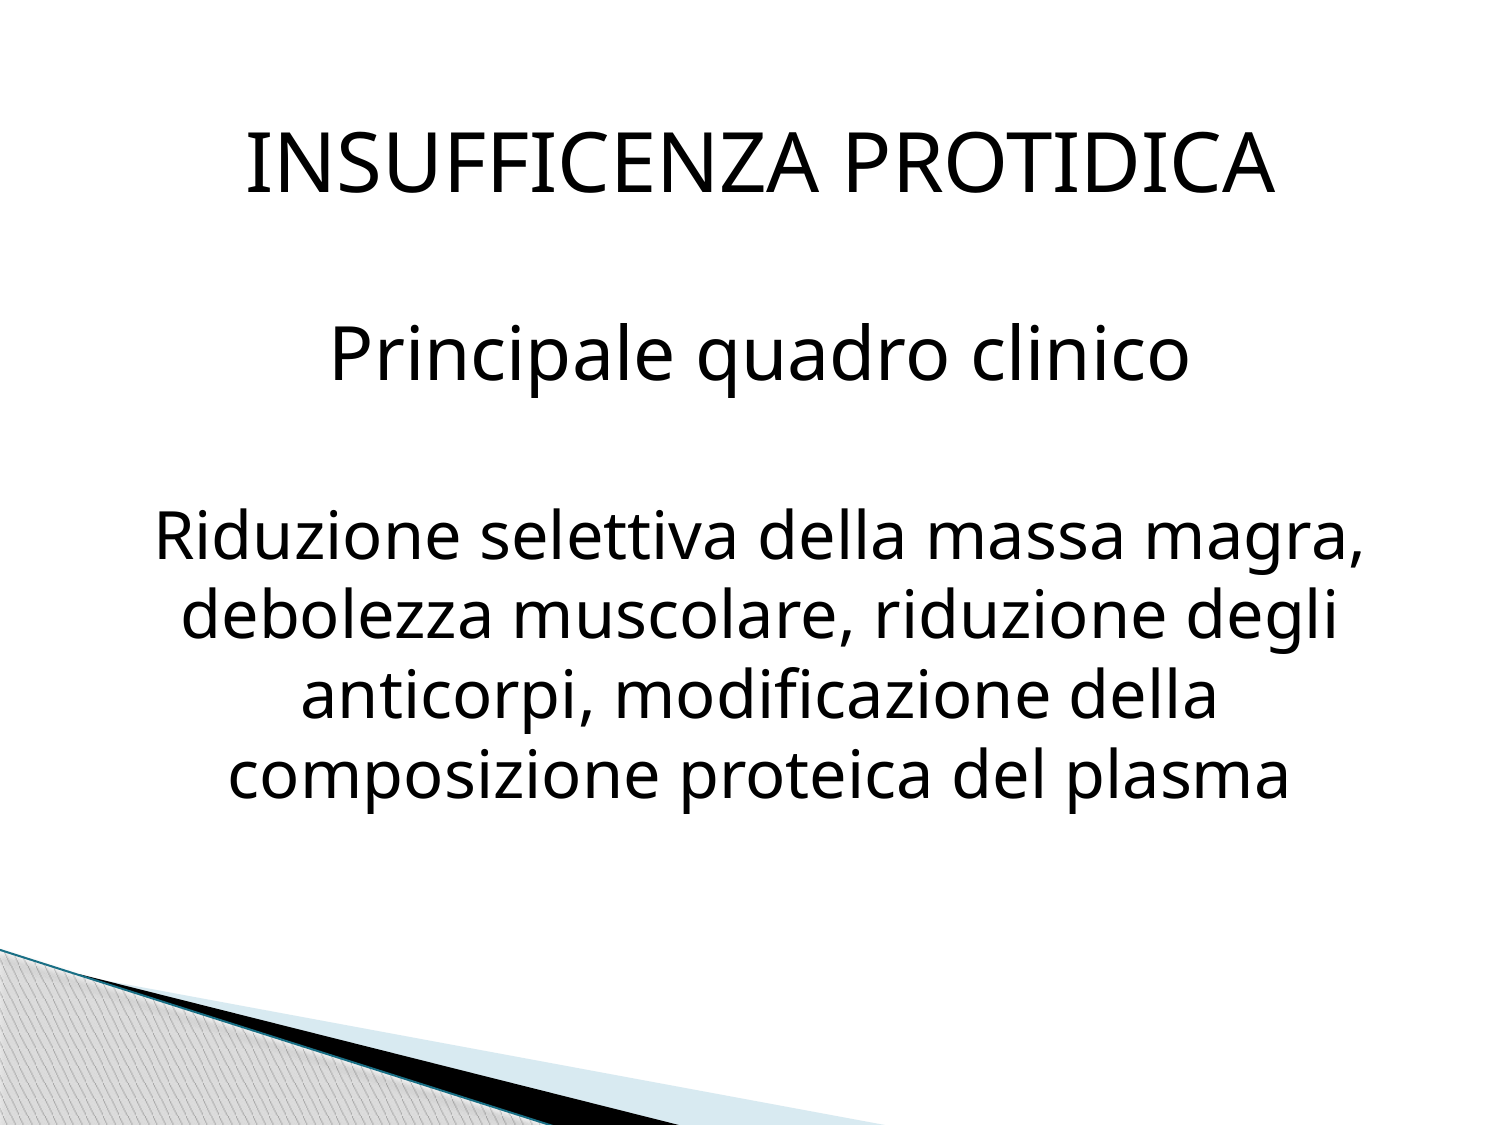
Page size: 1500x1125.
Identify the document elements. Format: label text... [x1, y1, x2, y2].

list INSUFFICENZA PROTIDICA Principale quadro clinico Riduzione selettiva della massa magra, debolezza muscolare, riduzione degli anticorpi, modificazione della composizione proteica del plasma [76, 101, 1427, 965]
